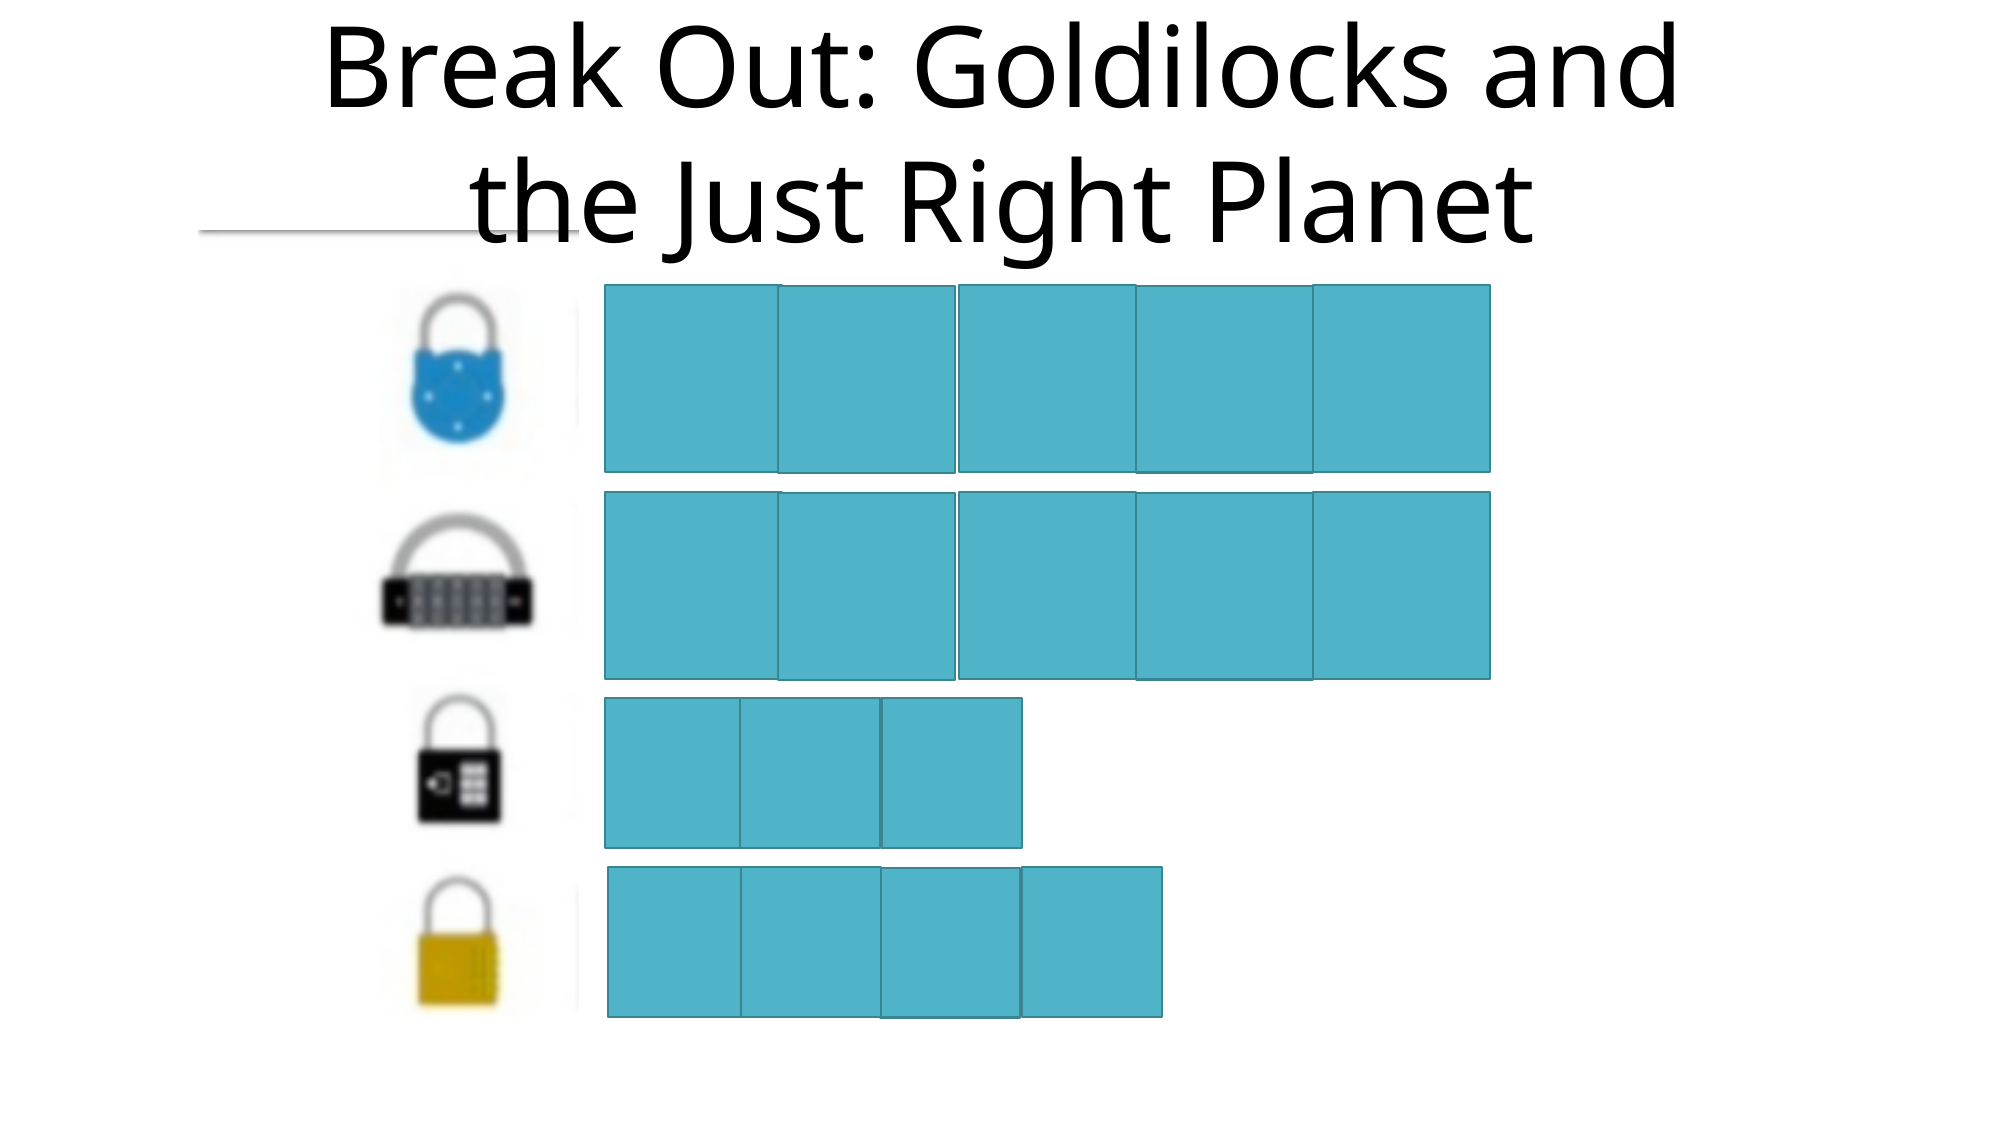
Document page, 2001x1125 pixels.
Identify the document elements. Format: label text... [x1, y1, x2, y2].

picture [197, 229, 579, 1057]
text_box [604, 491, 1491, 681]
text_box Break Out: Goldilocks and the Just Right Planet [244, 0, 1761, 273]
text_box [740, 866, 882, 1018]
text_box [739, 697, 881, 849]
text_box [604, 284, 1491, 474]
text_box [1021, 866, 1163, 1018]
text_box [881, 697, 1023, 849]
text_box [604, 697, 739, 849]
text_box [879, 867, 1021, 1019]
text_box [607, 866, 740, 1018]
